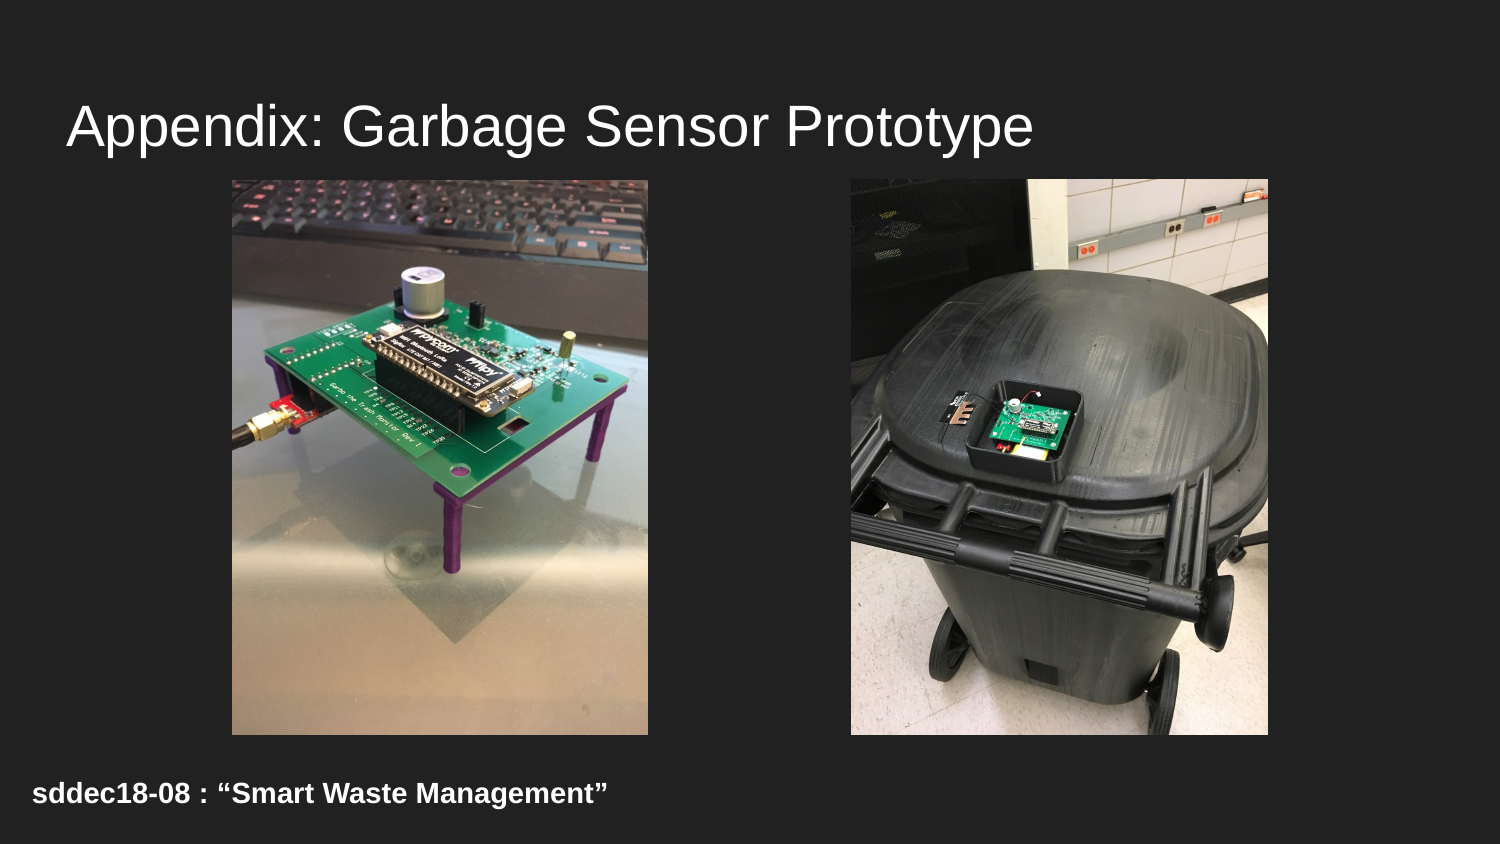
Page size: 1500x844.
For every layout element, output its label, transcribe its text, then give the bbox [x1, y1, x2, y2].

picture [231, 180, 648, 735]
title Appendix: Garbage Sensor Prototype [51, 72, 1449, 167]
picture [851, 179, 1269, 736]
